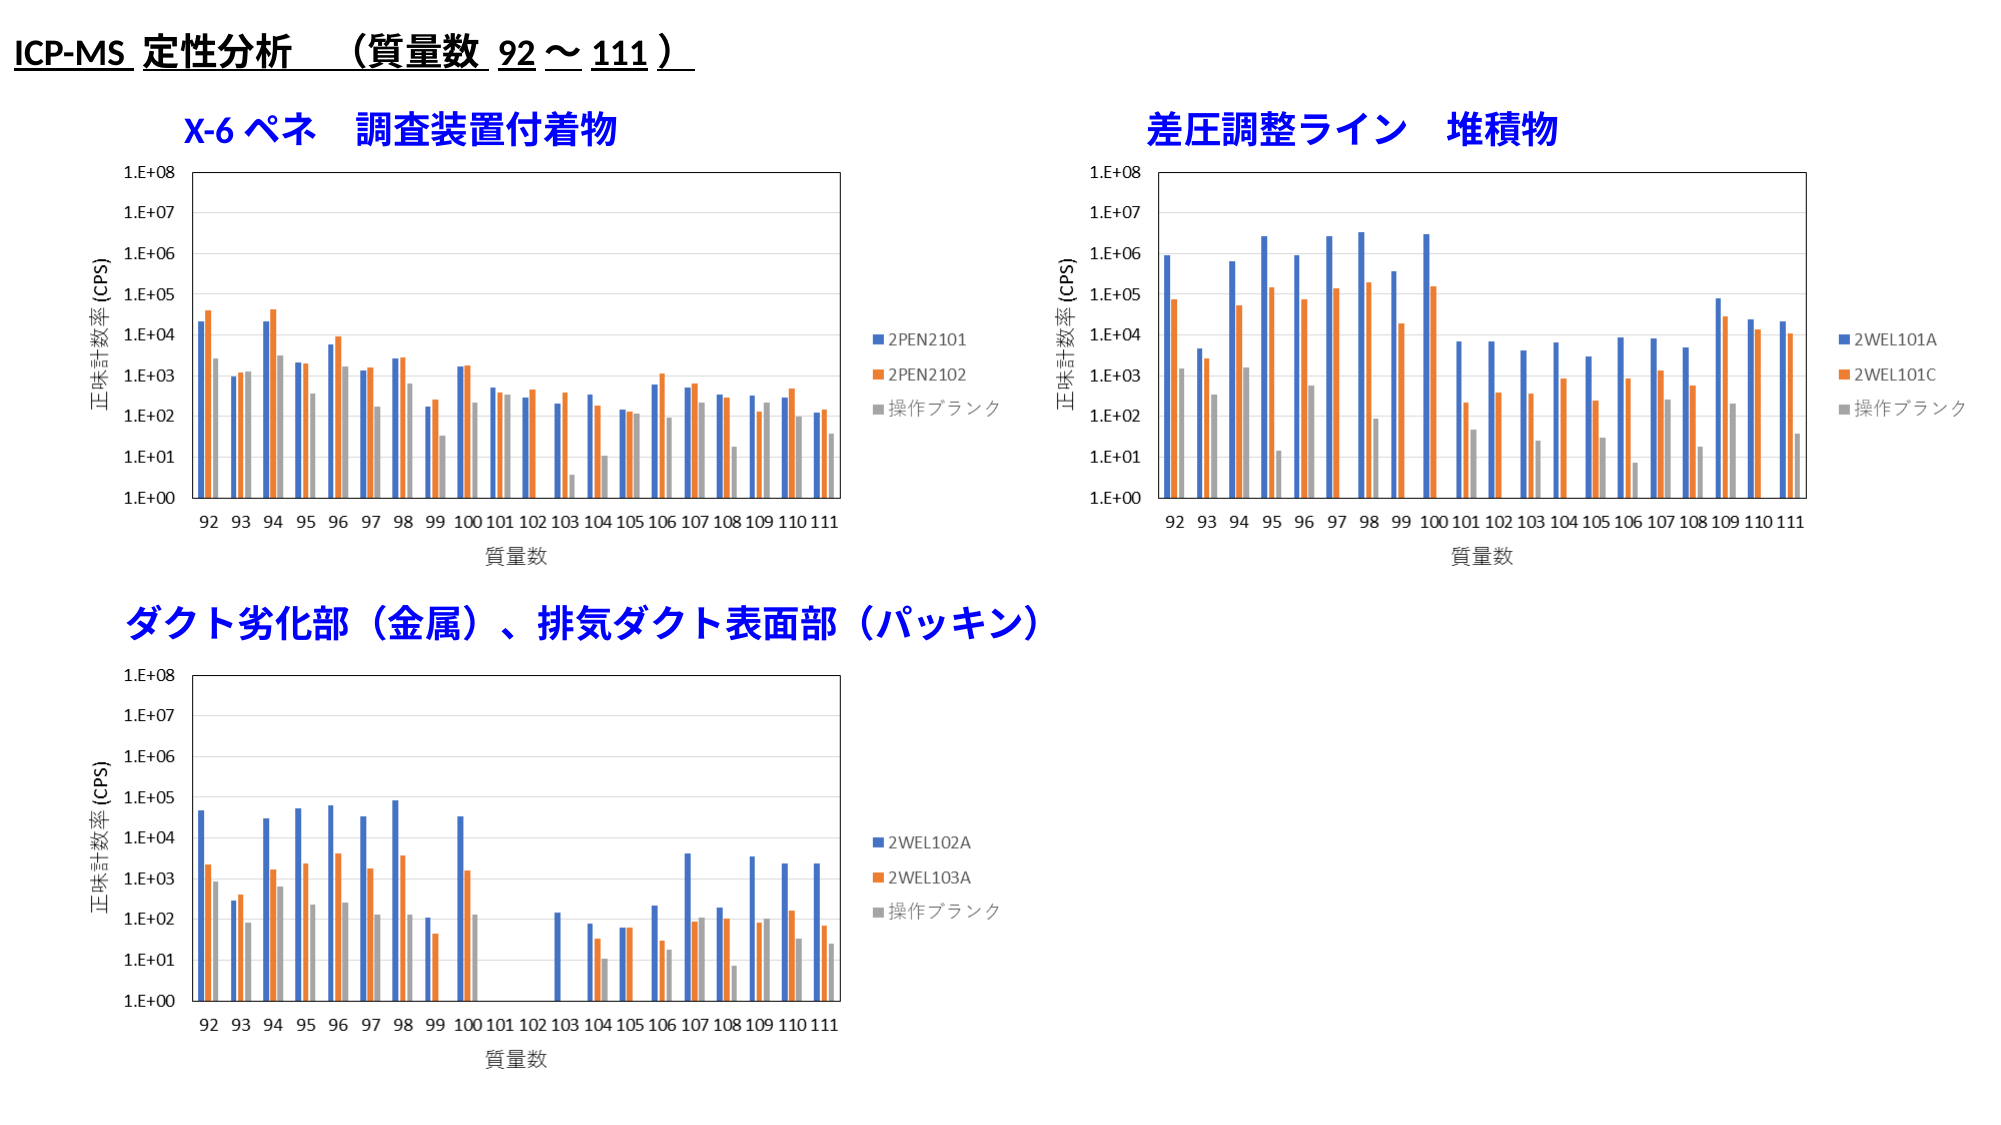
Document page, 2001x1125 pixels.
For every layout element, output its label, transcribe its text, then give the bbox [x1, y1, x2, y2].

text_box ICP-MS 定性分析 （質量数 92～111） [0, 20, 710, 81]
picture [55, 149, 1989, 601]
picture [55, 652, 1022, 1104]
text_box X-6ペネ 調査装置付着物 [169, 98, 633, 149]
text_box 差圧調整ライン 堆積物 [1132, 98, 1575, 149]
text_box ダクト劣化部（金属）、排気ダクト表面部（パッキン） [110, 601, 1077, 652]
